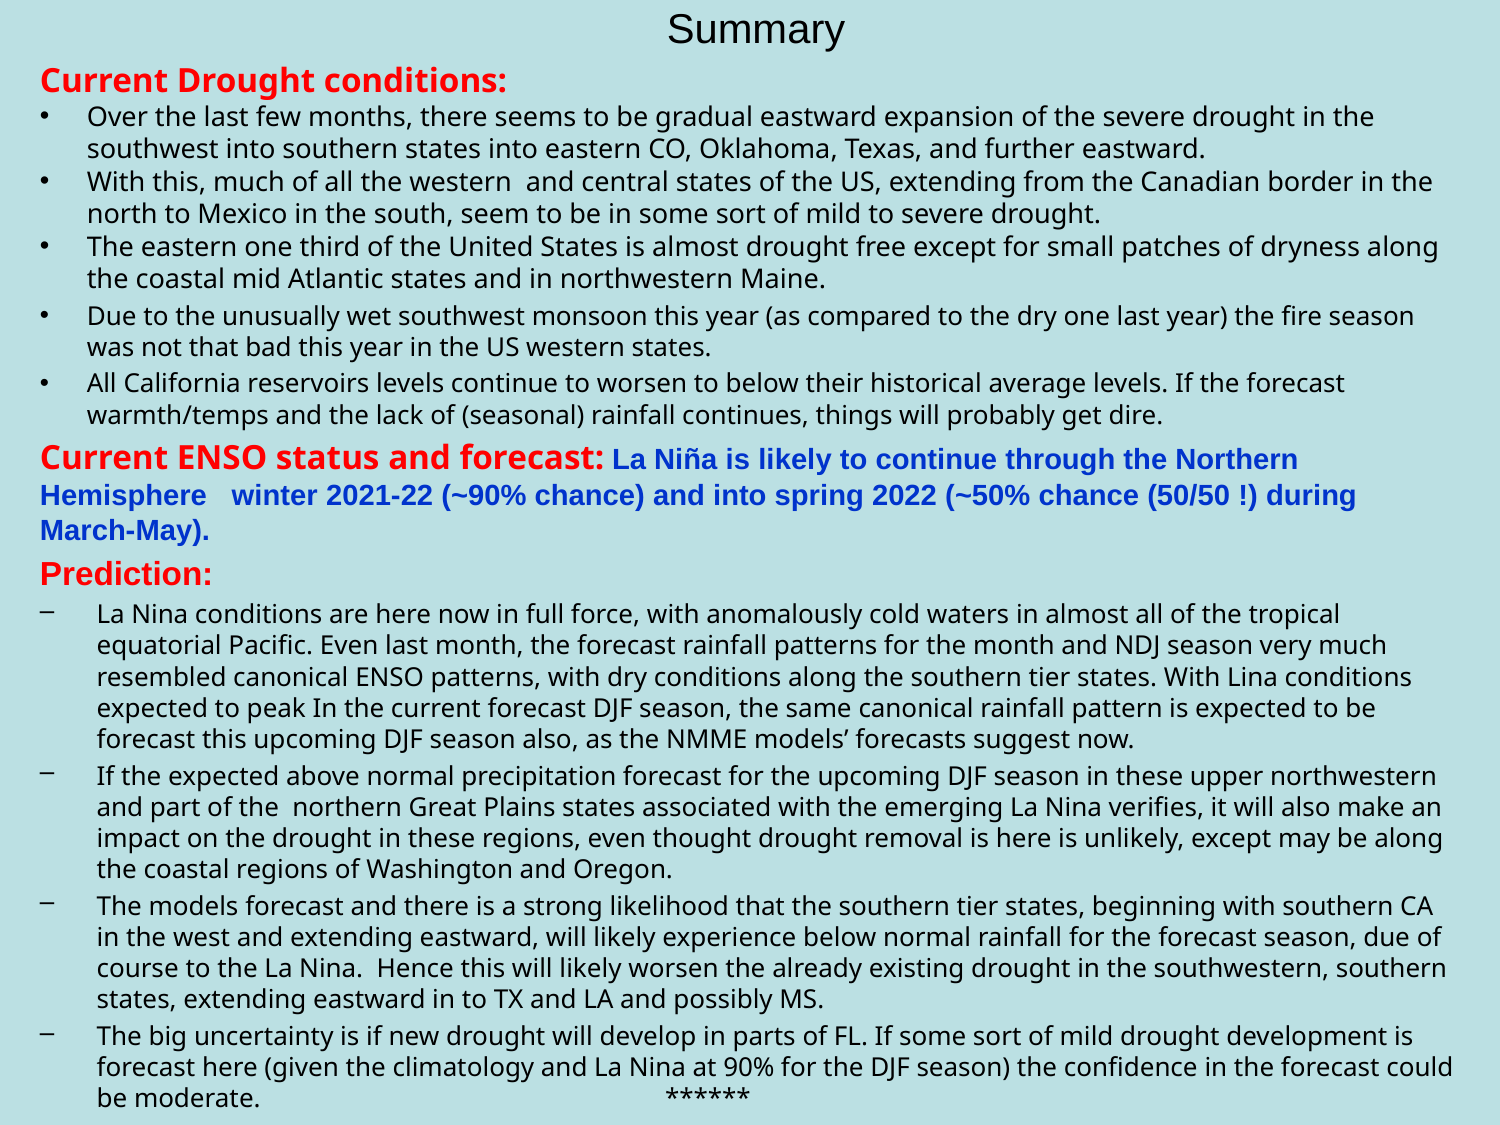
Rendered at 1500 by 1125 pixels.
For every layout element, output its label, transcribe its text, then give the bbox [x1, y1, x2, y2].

list Current Drought conditions: Over the last few months, there seems to be gradual eastward expansion of the severe drought in the southwest into southern states into eastern CO, Oklahoma, Texas, and further eastward. With this, much of all the western and central states of the US, extending from the Canadian border in the north to Mexico in the south, seem to be in some sort of mild to severe drought. The eastern one third of the United States is almost drought free except for small patches of dryness along the coastal mid Atlantic states and in northwestern Maine. Due to the unusually wet southwest monsoon this year (as compared to the dry one last year) the fire season was not that bad this year in the US western states. All California reservoirs levels continue to worsen to below their historical average levels. If the forecast warmth/temps and the lack of (seasonal) rainfall continues, things will probably get dire. Current ENSO status and forecast: La Niña is likely to continue through the Northern Hemisphere winter 2021-22 (~90% chance) and into spring 2022 (~50% chance (50/50 !) during March-May). Prediction: La Nina conditions are here now in full force, with anomalously cold waters in almost all of the tropical equatorial Pacific. Even last month, the forecast rainfall patterns for the month and NDJ season very much resembled canonical ENSO patterns, with dry conditions along the southern tier states. With Lina conditions expected to peak In the current forecast DJF season, the same canonical rainfall pattern is expected to be forecast this upcoming DJF season also, as the NMME models’ forecasts suggest now. If the expected above normal precipitation forecast for the upcoming DJF season in these upper northwestern and part of the northern Great Plains states associated with the emerging La Nina verifies, it will also make an impact on the drought in these regions, even thought drought removal is here is unlikely, except may be along the coastal regions of Washington and Oregon. The models forecast and there is a strong likelihood that the southern tier states, beginning with southern CA in the west and extending eastward, will likely experience below normal rainfall for the forecast season, due of course to the La Nina. Hence this will likely worsen the already existing drought in the southwestern, southern states, extending eastward in to TX and LA and possibly MS. The big uncertainty is if new drought will develop in parts of FL. If some sort of mild drought development is forecast here (given the climatology and La Nina at 90% for the DJF season) the confidence in the forecast could be moderate. ****** [24, 51, 1475, 1100]
title Summary [587, 2, 925, 50]
